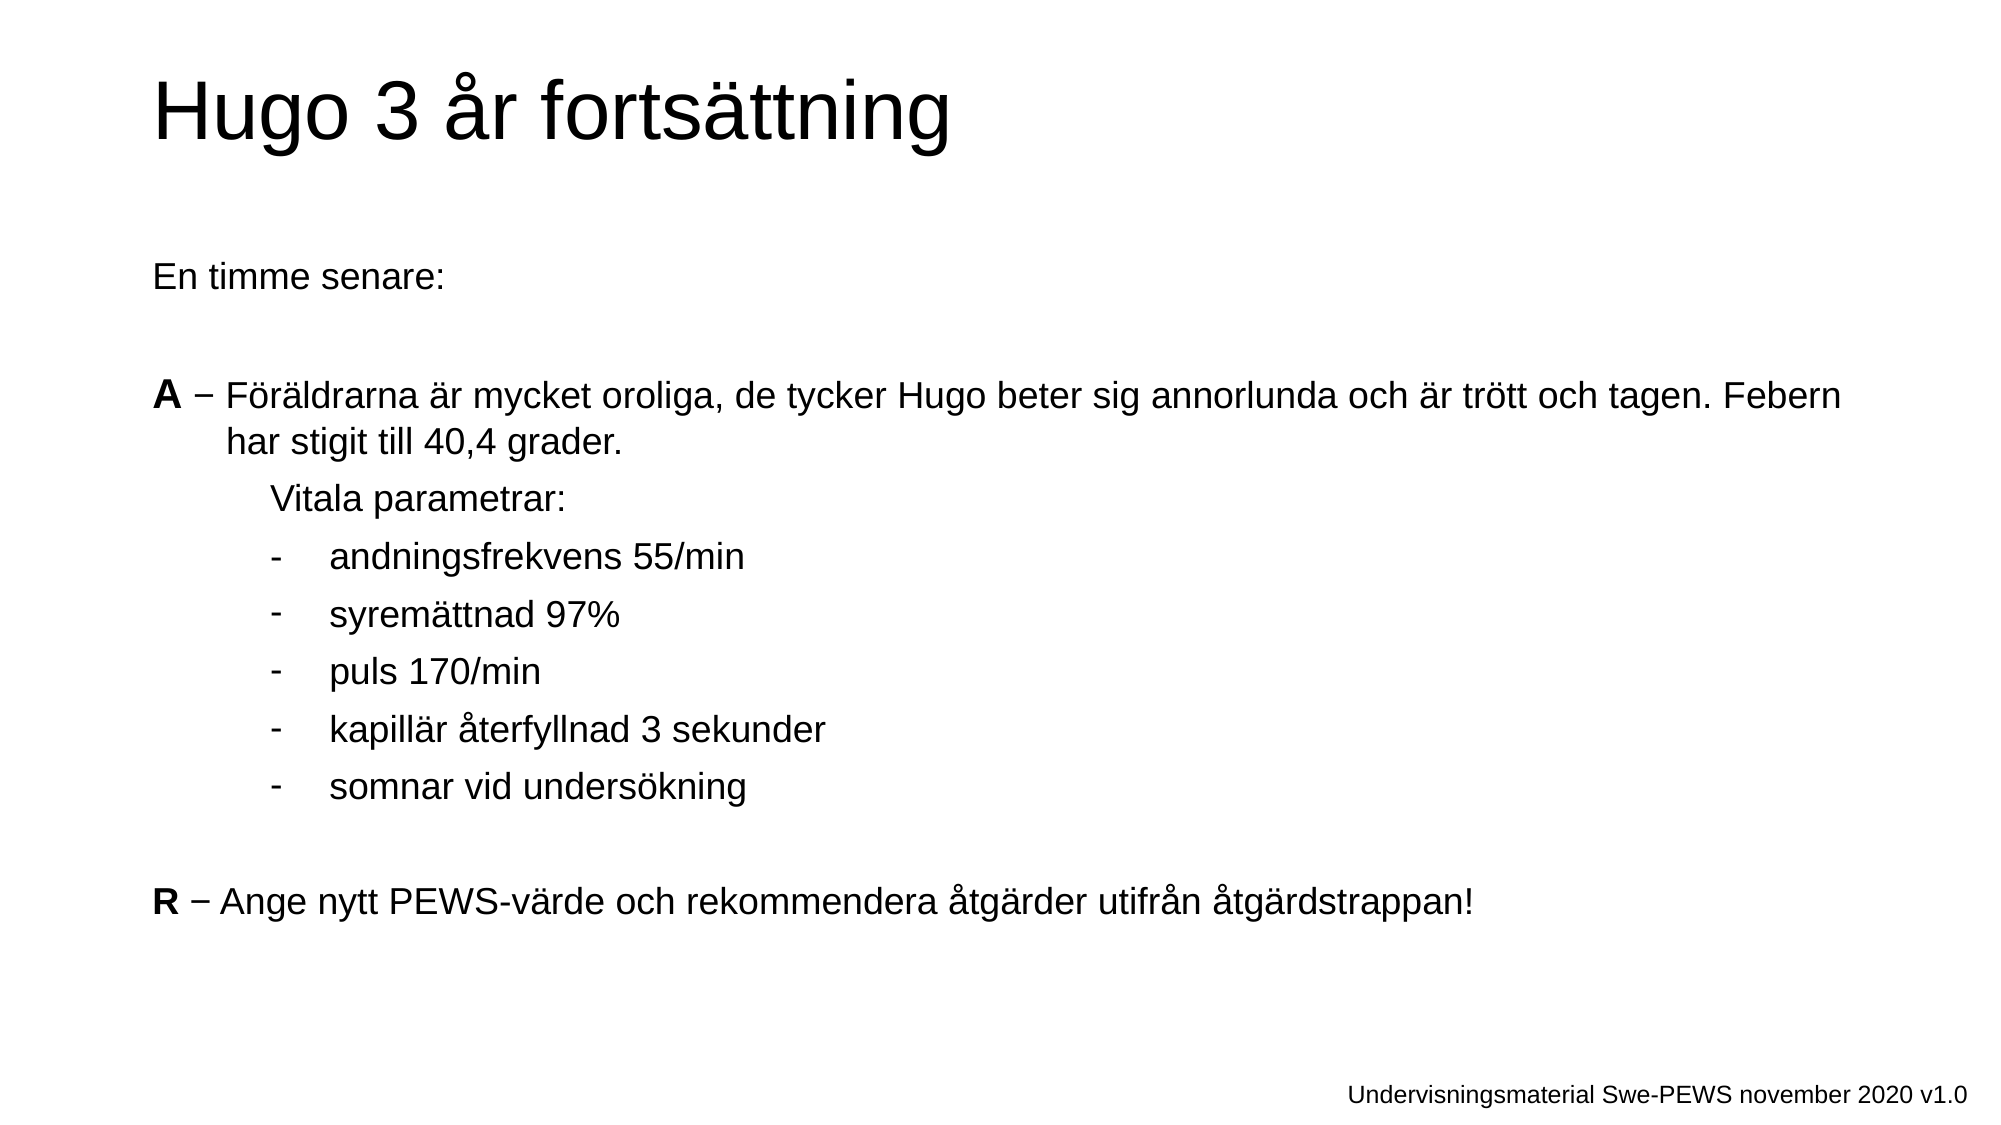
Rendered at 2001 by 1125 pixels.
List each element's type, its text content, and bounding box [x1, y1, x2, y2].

text_box Undervisningsmaterial Swe-PEWS november 2020 v1.0 [1332, 1071, 1985, 1116]
list En timme senare: A − Föräldrarna är mycket oroliga, de tycker Hugo beter sig annorlunda och är trött och tagen. Febern har stigit till 40,4 grader. Vitala parametrar: - andningsfrekvens 55/min syremättnad 97% puls 170/min kapillär återfyllnad 3 sekunder somnar vid undersökning R − Ange nytt PEWS-värde och rekommendera åtgärder utifrån åtgärdstrappan! [137, 244, 1863, 959]
title Hugo 3 år fortsättning [137, 59, 1863, 179]
